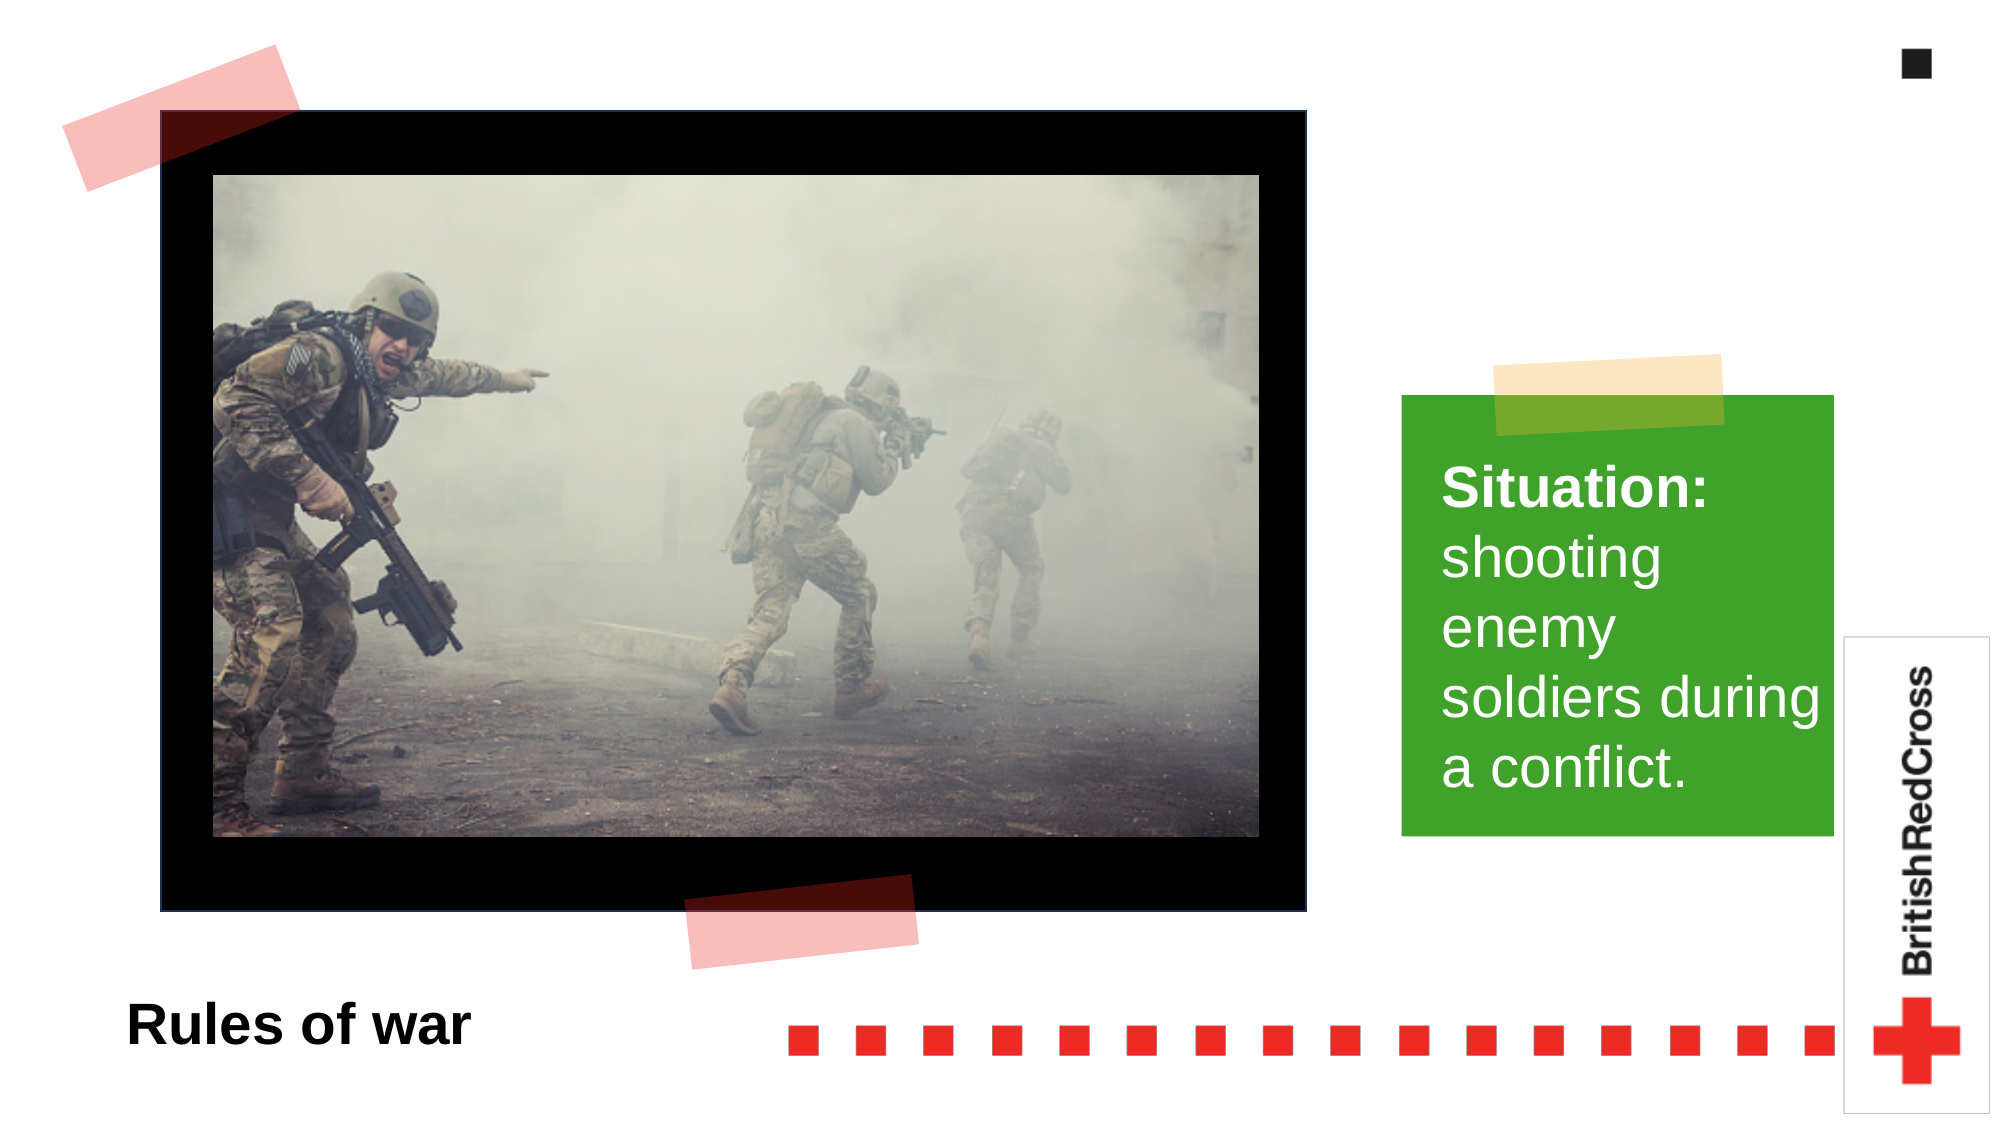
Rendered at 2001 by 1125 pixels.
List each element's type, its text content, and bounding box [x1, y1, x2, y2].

text_box Situation: shooting enemy soldiers during a conflict. [1427, 442, 1839, 807]
text_box [1401, 394, 1835, 837]
text_box [160, 110, 1307, 912]
picture [213, 175, 1259, 837]
text_box [683, 872, 921, 971]
text_box [1492, 352, 1726, 438]
text_box [60, 42, 302, 194]
